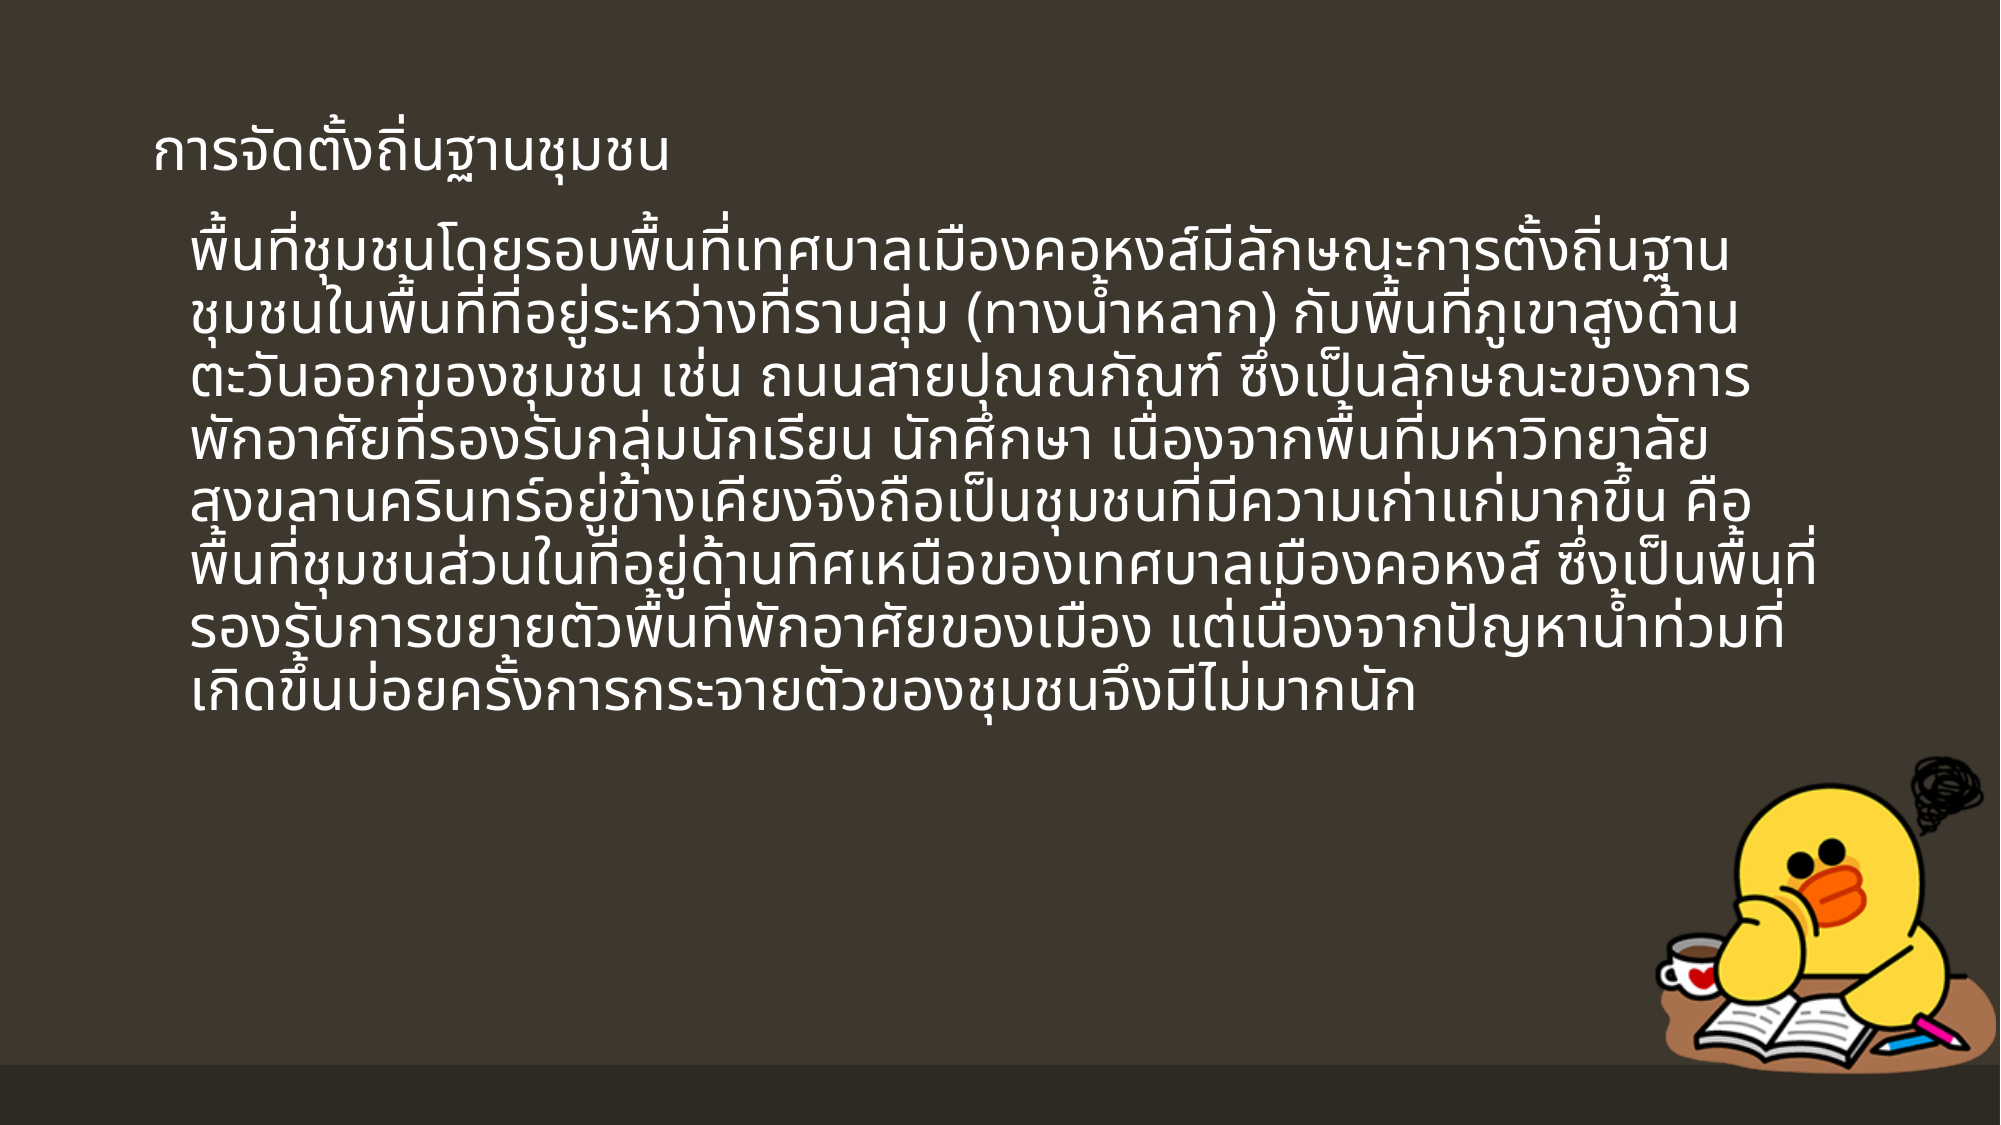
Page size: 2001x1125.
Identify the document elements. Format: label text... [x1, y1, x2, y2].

picture [1625, 739, 2000, 1092]
list การจัดตั้งถิ่นฐานชุมชน พื้นที่ชุมชนโดยรอบพื้นที่เทศบาลเมืองคอหงส์มีลักษณะการตั้งถิ่นฐานชุมชนในพื้นที่ที่อยู่ระหว่างที่ราบลุ่ม (ทางน้ำหลาก) กับพื้นที่ภูเขาสูงด้านตะวันออกของชุมชน เช่น ถนนสายปุณณกัณฑ์ ซึ่งเป็นลักษณะของการพักอาศัยที่รองรับกลุ่มนักเรียน นักศึกษา เนื่องจากพื้นที่มหาวิทยาลัยสงขลานครินทร์อยู่ข้างเคียงจึงถือเป็นชุมชนที่มีความเก่าแก่มากขึ้น คือพื้นที่ชุมชนส่วนในที่อยู่ด้านทิศเหนือของเทศบาลเมืองคอหงส์ ซึ่งเป็นพื้นที่รองรับการขยายตัวพื้นที่พักอาศัยของเมือง แต่เนื่องจากปัญหาน้ำท่วมที่เกิดขึ้นบ่อยครั้งการกระจายตัวของชุมชนจึงมีไม่มากนัก [137, 112, 1839, 1035]
